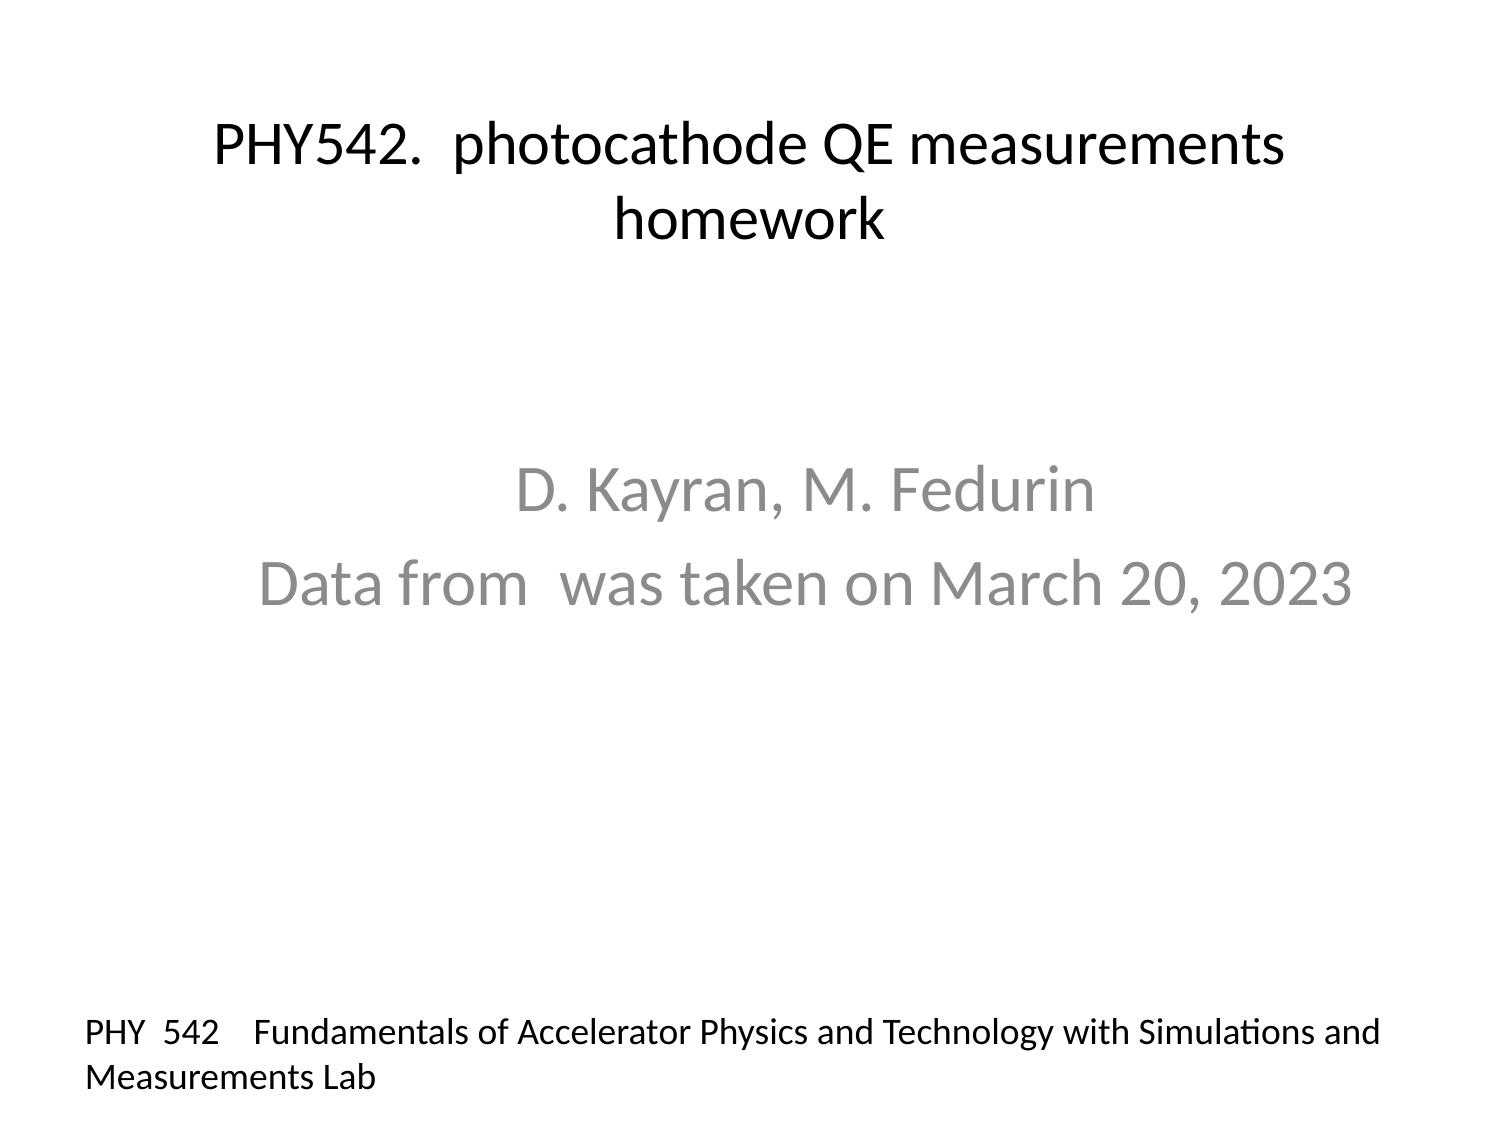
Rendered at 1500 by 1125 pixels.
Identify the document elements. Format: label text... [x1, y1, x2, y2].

subtitle D. Kayran, M. Fedurin Data from was taken on March 20, 2023 [225, 437, 1388, 725]
title PHY542. photocathode QE measurements homework [112, 18, 1388, 261]
text_box PHY 542 Fundamentals of Accelerator Physics and Technology with Simulations and Measurements Lab [70, 999, 1496, 1105]
